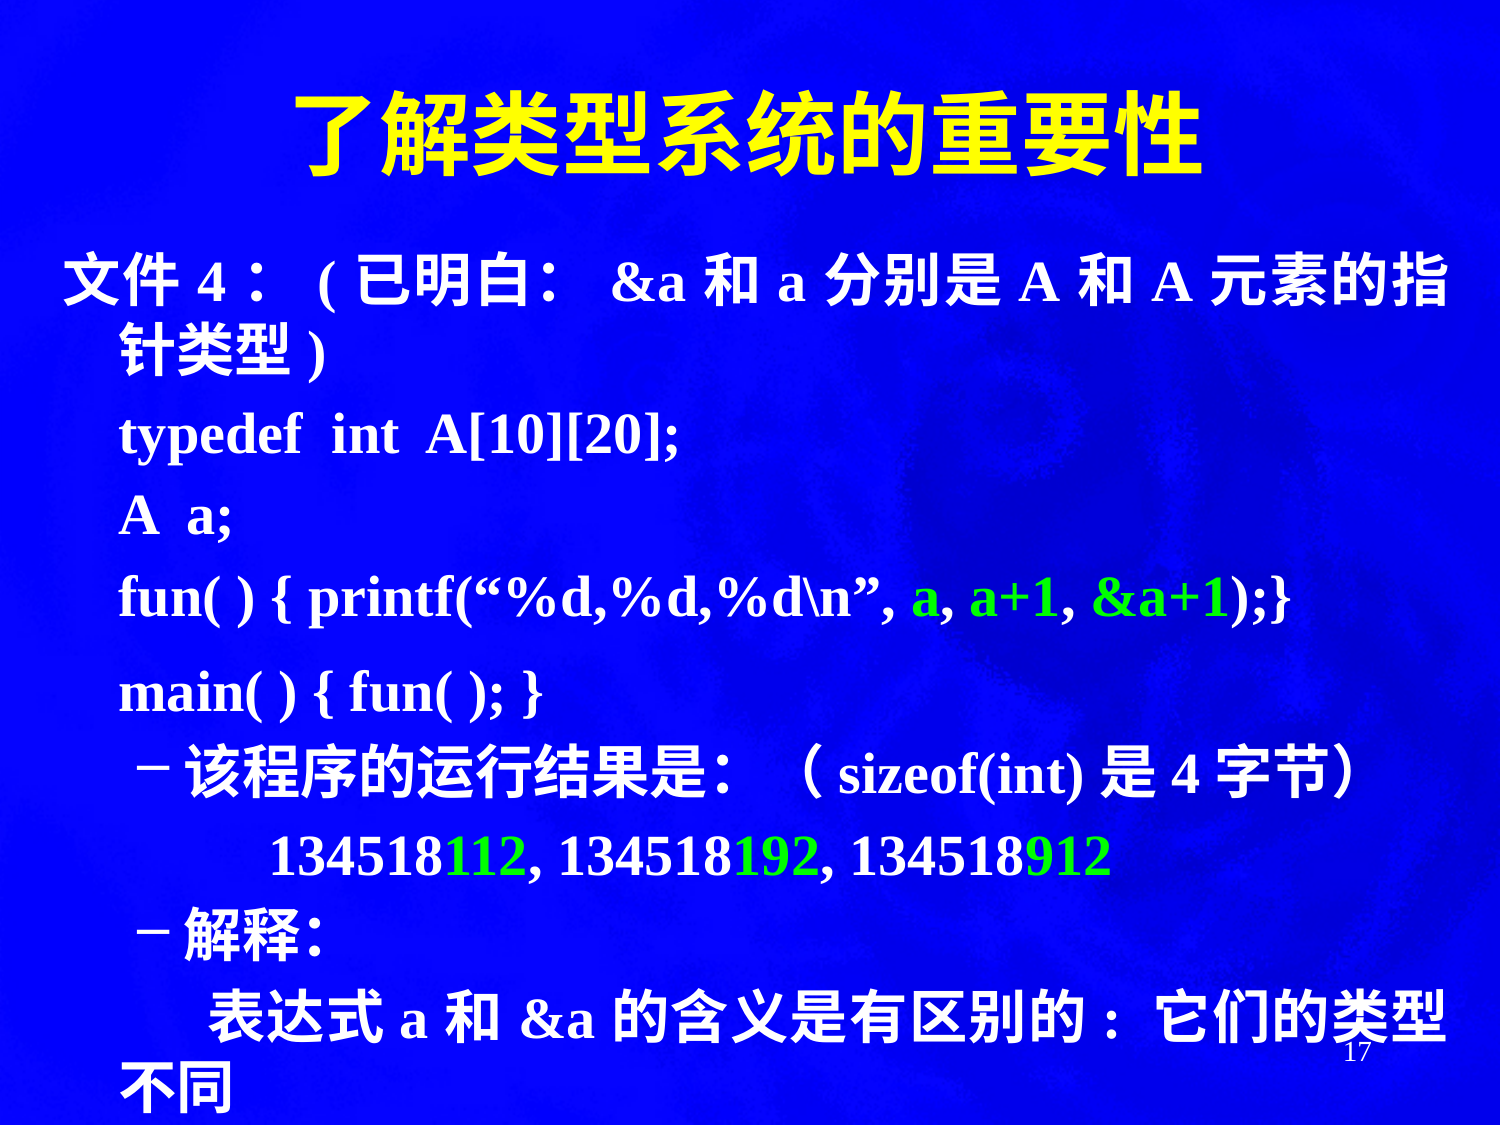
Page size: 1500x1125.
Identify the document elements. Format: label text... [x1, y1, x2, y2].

slide_number 17 [1074, 1025, 1388, 1100]
list 文件4：(已明白：&a和a分别是A和A元素的指针类型) typedef int A[10][20]; A a; fun( ) { printf(“%d,%d,%d\n”, a, a+1, &a+1);} main( ) { fun( ); } 该程序的运行结果是：（sizeof(int)是4字节） 134518112, 134518192, 134518912 解释： 表达式a和&a的含义是有区别的: 它们的类型不同 [47, 235, 1465, 1063]
picture [0, 0, 1500, 1125]
title 了解类型系统的重要性 [37, 37, 1455, 227]
